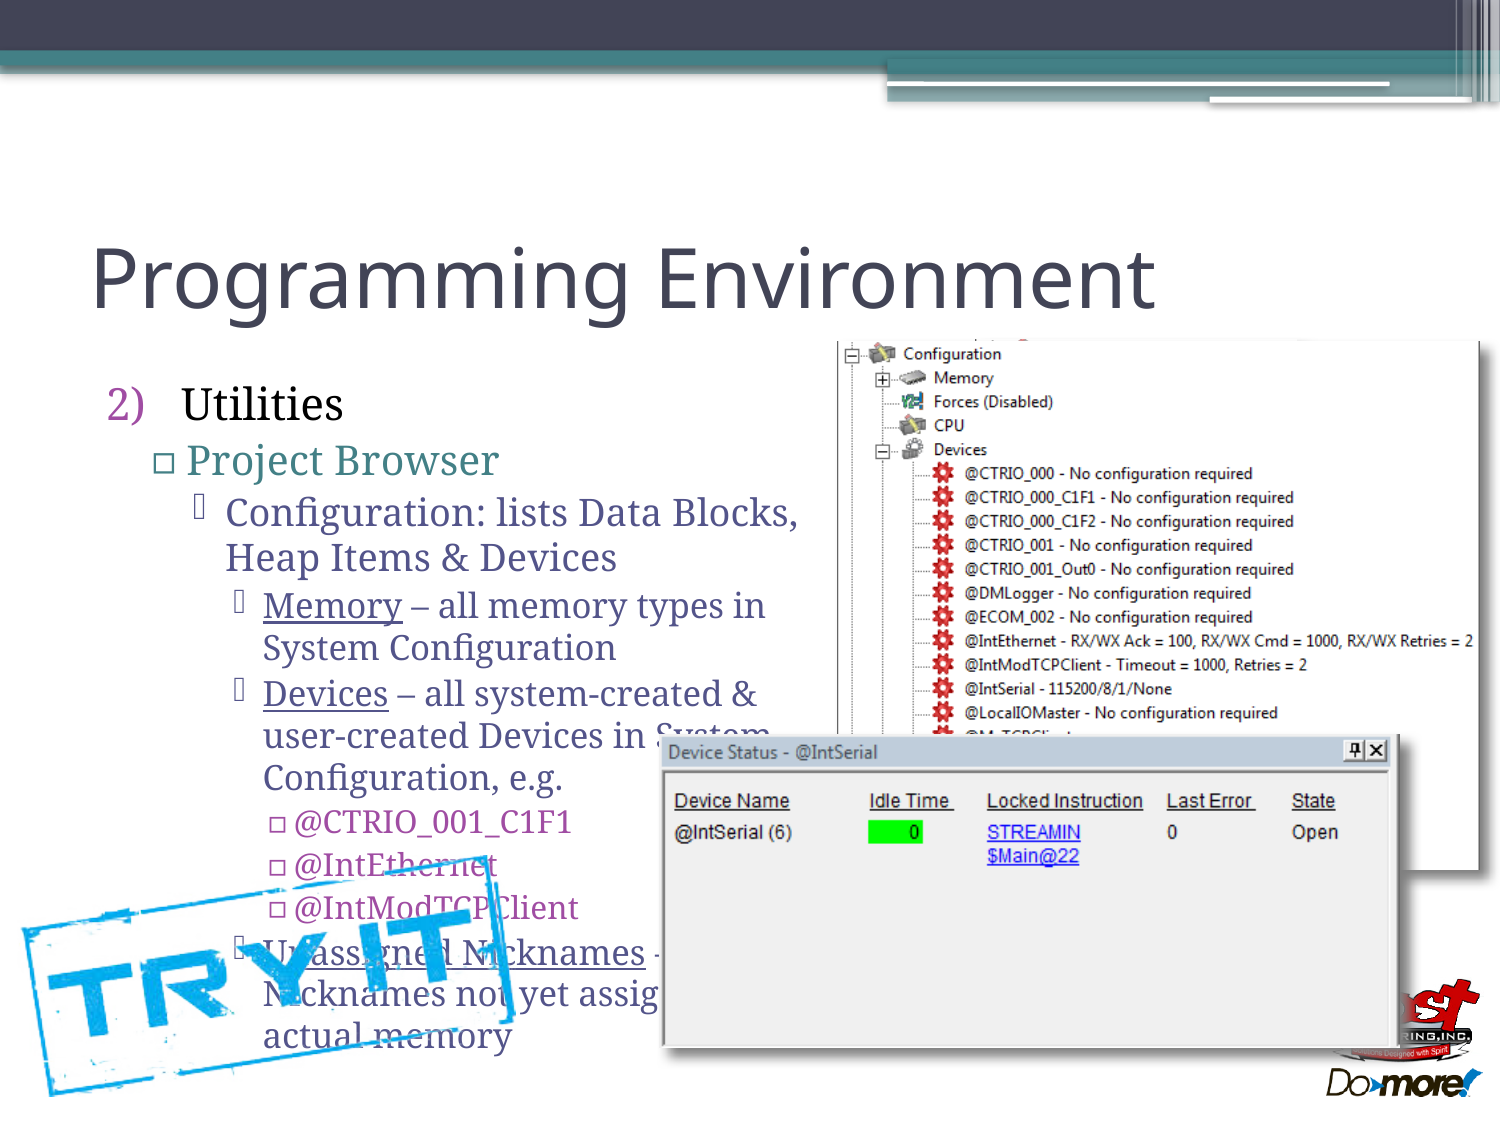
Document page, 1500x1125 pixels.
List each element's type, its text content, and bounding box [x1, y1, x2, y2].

text_box [131, 724, 863, 1100]
list Utilities Project Browser Configuration: lists Data Blocks, Heap Items & Devices Memory – all memory types in System Configuration Devices – all system-created & user-created Devices in System Configuration, e.g. @CTRIO_001_C1F1 @IntEthernet @IntModTCPClient Unassigned Nicknames – any Nicknames not yet assigned to actual memory [75, 368, 830, 852]
picture [4, 855, 517, 1097]
picture [659, 339, 1484, 1100]
title Programming Environment [75, 187, 1425, 363]
